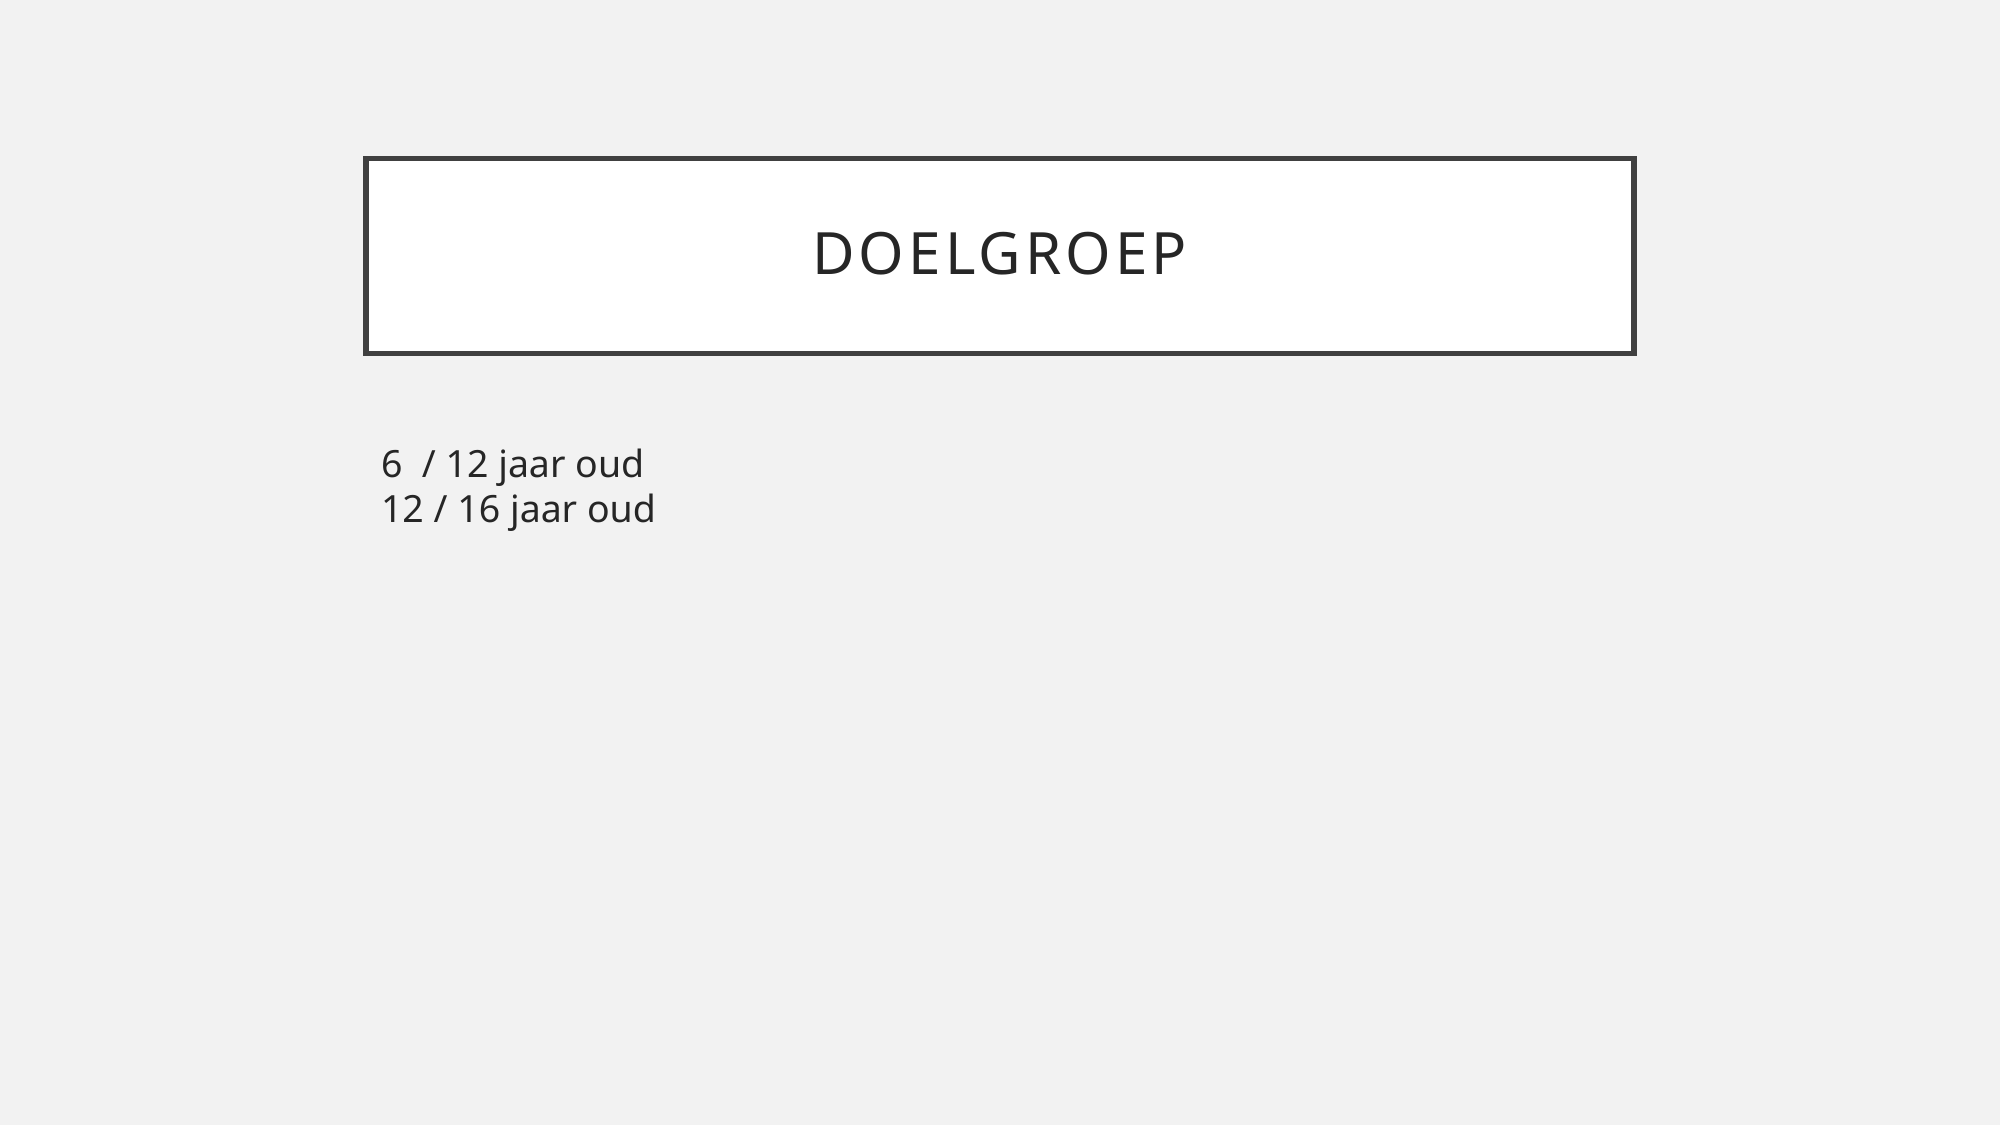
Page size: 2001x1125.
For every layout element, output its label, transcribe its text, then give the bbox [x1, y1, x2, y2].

title doelgroep [363, 156, 1637, 356]
list 6 / 12 jaar oud 12 / 16 jaar oud [366, 432, 1634, 942]
